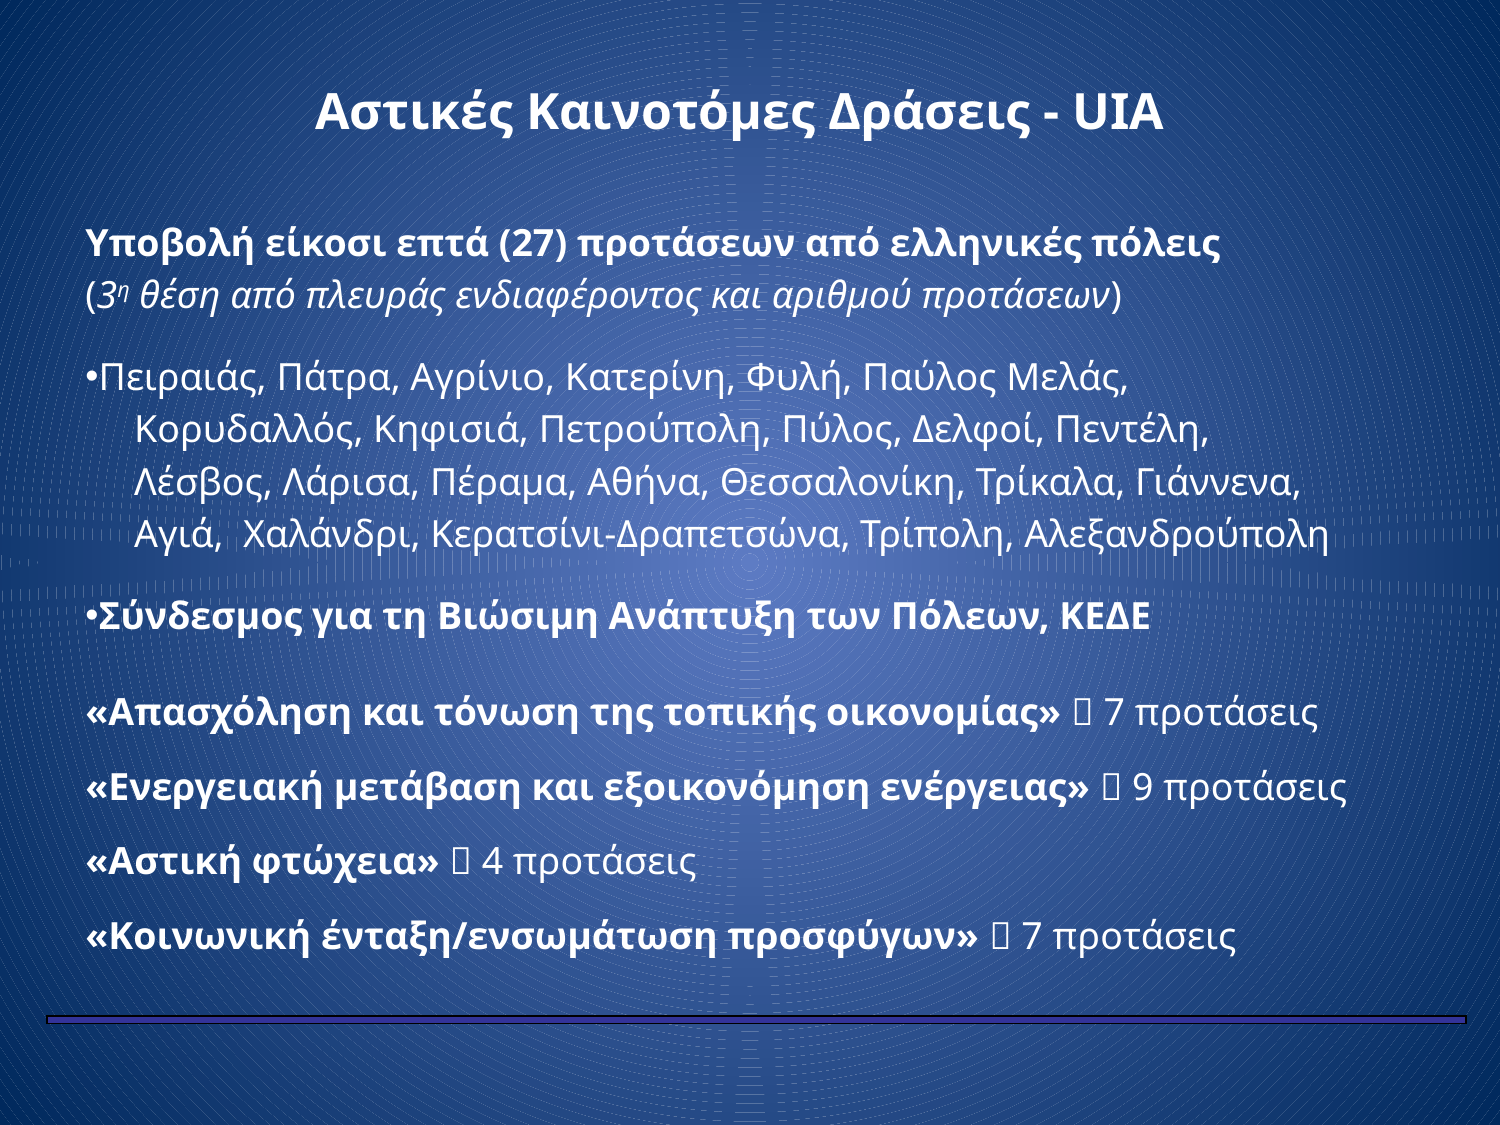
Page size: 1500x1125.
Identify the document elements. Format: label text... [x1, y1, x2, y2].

title Αστικές Καινοτόμες Δράσεις - UIA [64, 42, 1415, 185]
text_box [47, 1016, 1467, 1024]
list Yποβολή είκοσι επτά (27) προτάσεων από ελληνικές πόλεις (3η θέση από πλευράς ενδιαφέροντος και αριθμού προτάσεων) Πειραιάς, Πάτρα, Αγρίνιο, Κατερίνη, Φυλή, Παύλος Μελάς, Κορυδαλλός, Κηφισιά, Πετρούπολη, Πύλος, Δελφοί, Πεντέλη, Λέσβος, Λάρισα, Πέραμα, Αθήνα, Θεσσαλονίκη, Τρίκαλα, Γιάννενα, Αγιά, Χαλάνδρι, Κερατσίνι-Δραπετσώνα, Τρίπολη, Αλεξανδρούπολη Σύνδεσμος για τη Βιώσιμη Ανάπτυξη των Πόλεων, ΚΕΔΕ «Απασχόληση και τόνωση της τοπικής οικονομίας»  7 προτάσεις «Ενεργειακή μετάβαση και εξοικονόμηση ενέργειας»  9 προτάσεις «Αστική φτώχεια»  4 προτάσεις «Κοινωνική ένταξη/ενσωμάτωση προσφύγων»  7 προτάσεις [70, 210, 1421, 991]
